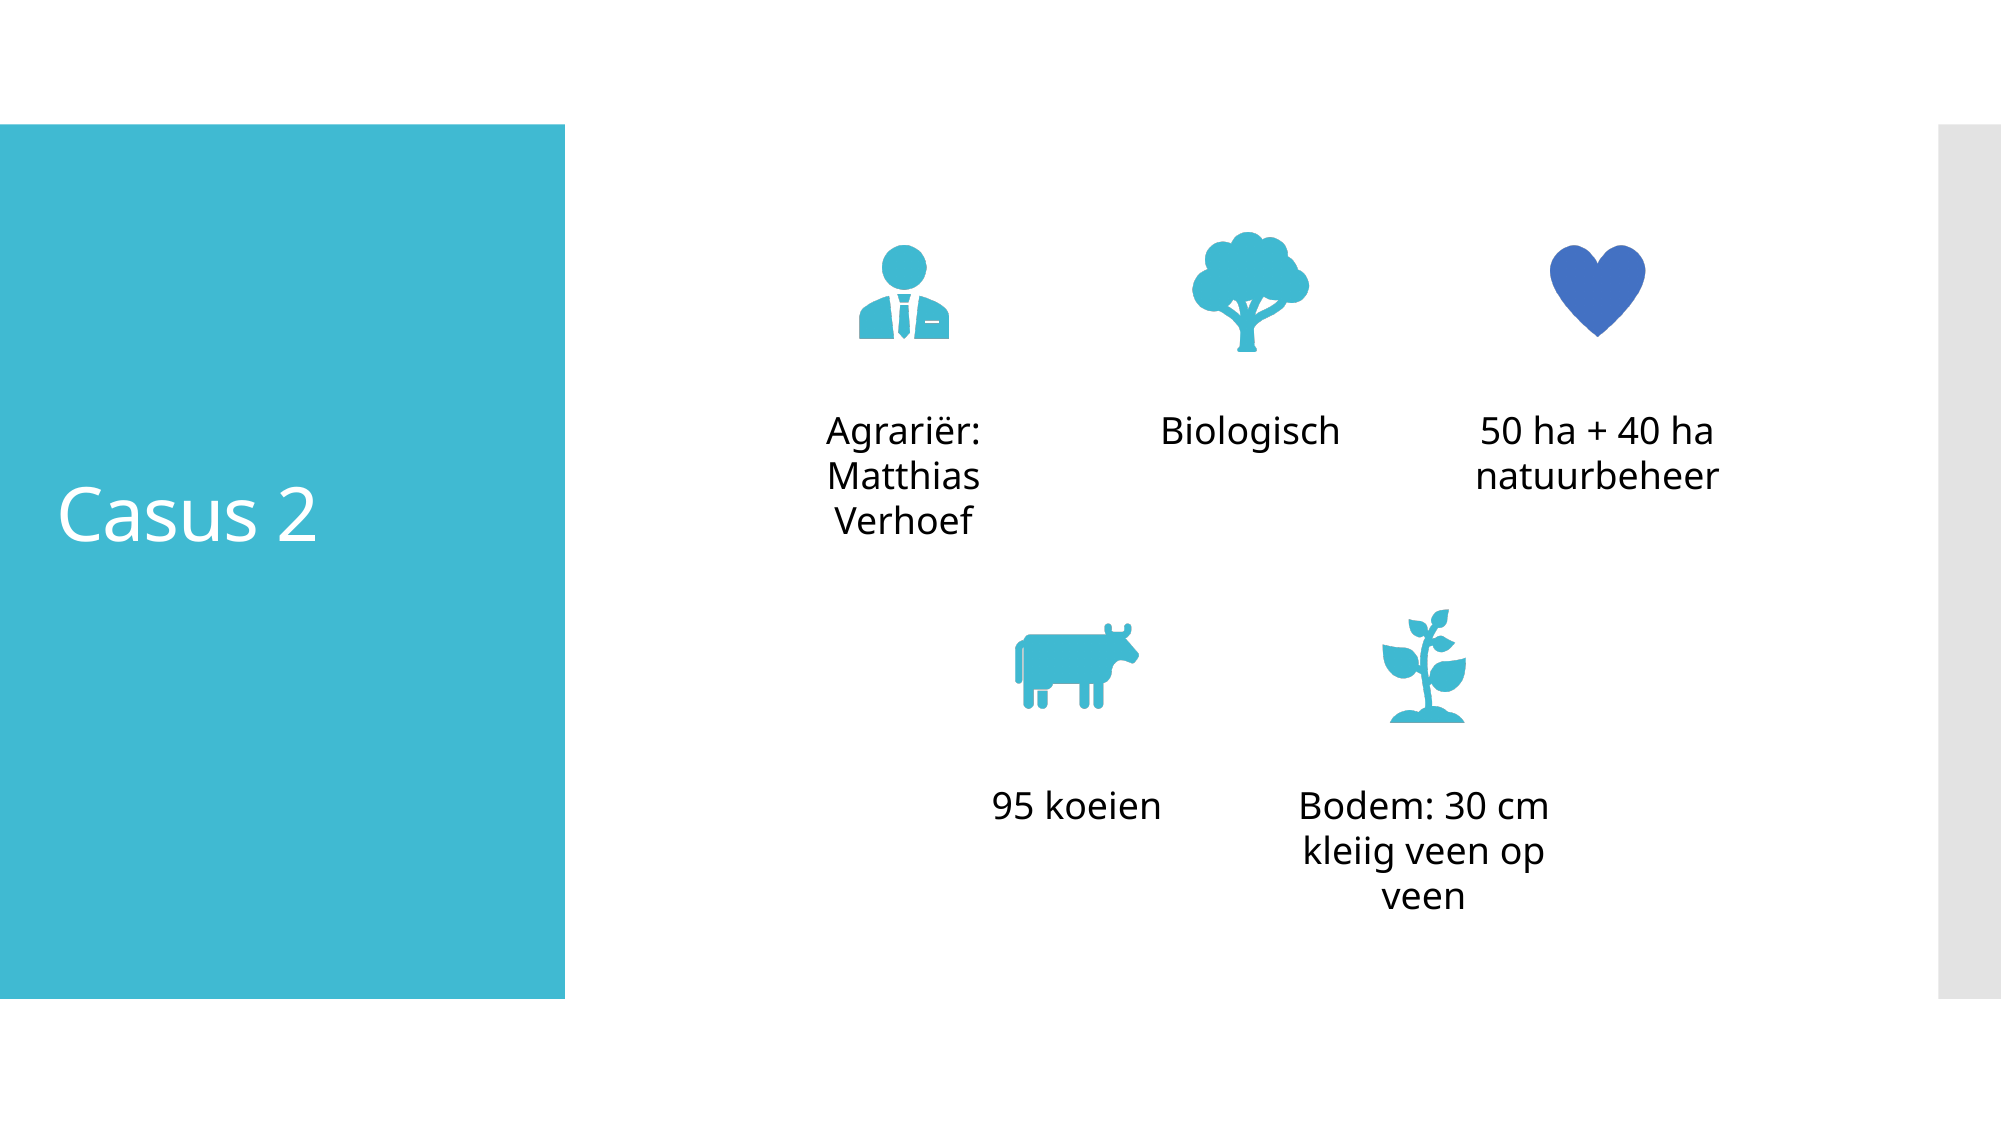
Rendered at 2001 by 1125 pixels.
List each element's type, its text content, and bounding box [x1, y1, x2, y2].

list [616, 145, 1885, 980]
title Casus 2 [41, 184, 525, 940]
